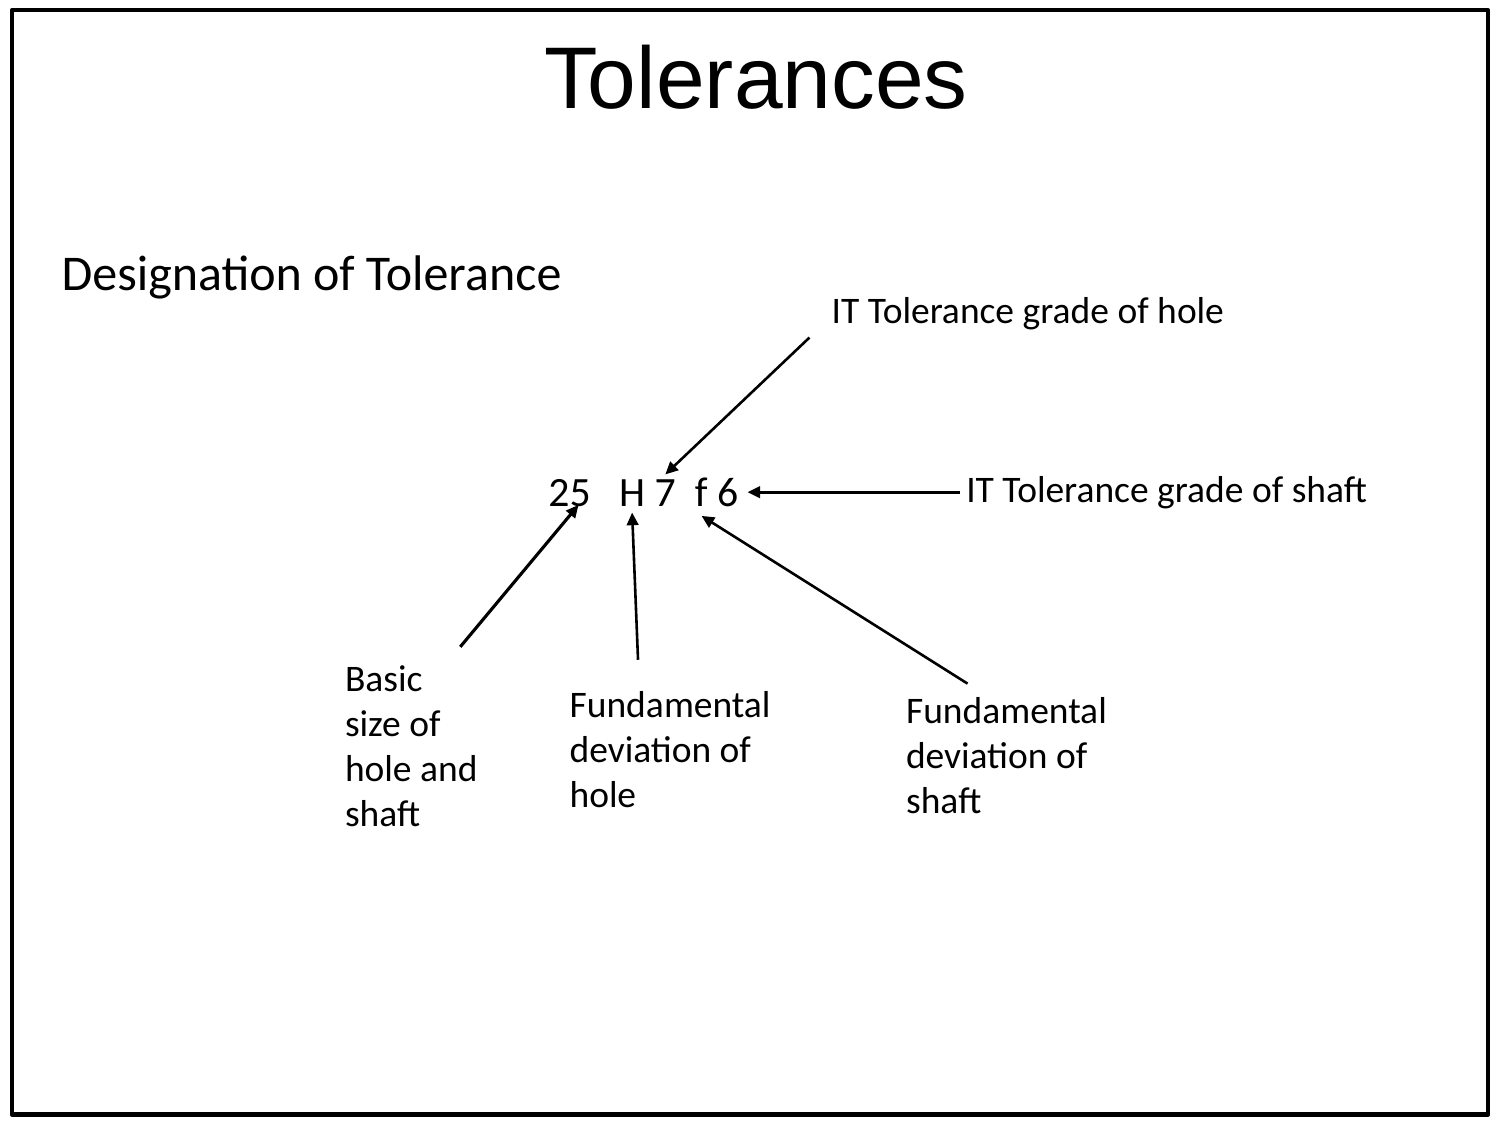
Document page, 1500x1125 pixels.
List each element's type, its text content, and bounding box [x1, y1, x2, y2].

text_box Fundamental deviation of hole [554, 672, 803, 823]
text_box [459, 504, 579, 647]
text_box Designation of Tolerance [46, 233, 1016, 309]
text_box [657, 346, 818, 466]
text_box Basic size of hole and shaft [330, 646, 496, 842]
text_box IT Tolerance grade of shaft [951, 457, 1460, 518]
text_box Tolerances [529, 13, 983, 134]
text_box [701, 515, 968, 684]
text_box IT Tolerance grade of hole [816, 278, 1325, 339]
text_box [631, 512, 639, 660]
text_box 25 H 7 f 6 [342, 457, 945, 523]
text_box Fundamental deviation of shaft [891, 678, 1140, 829]
